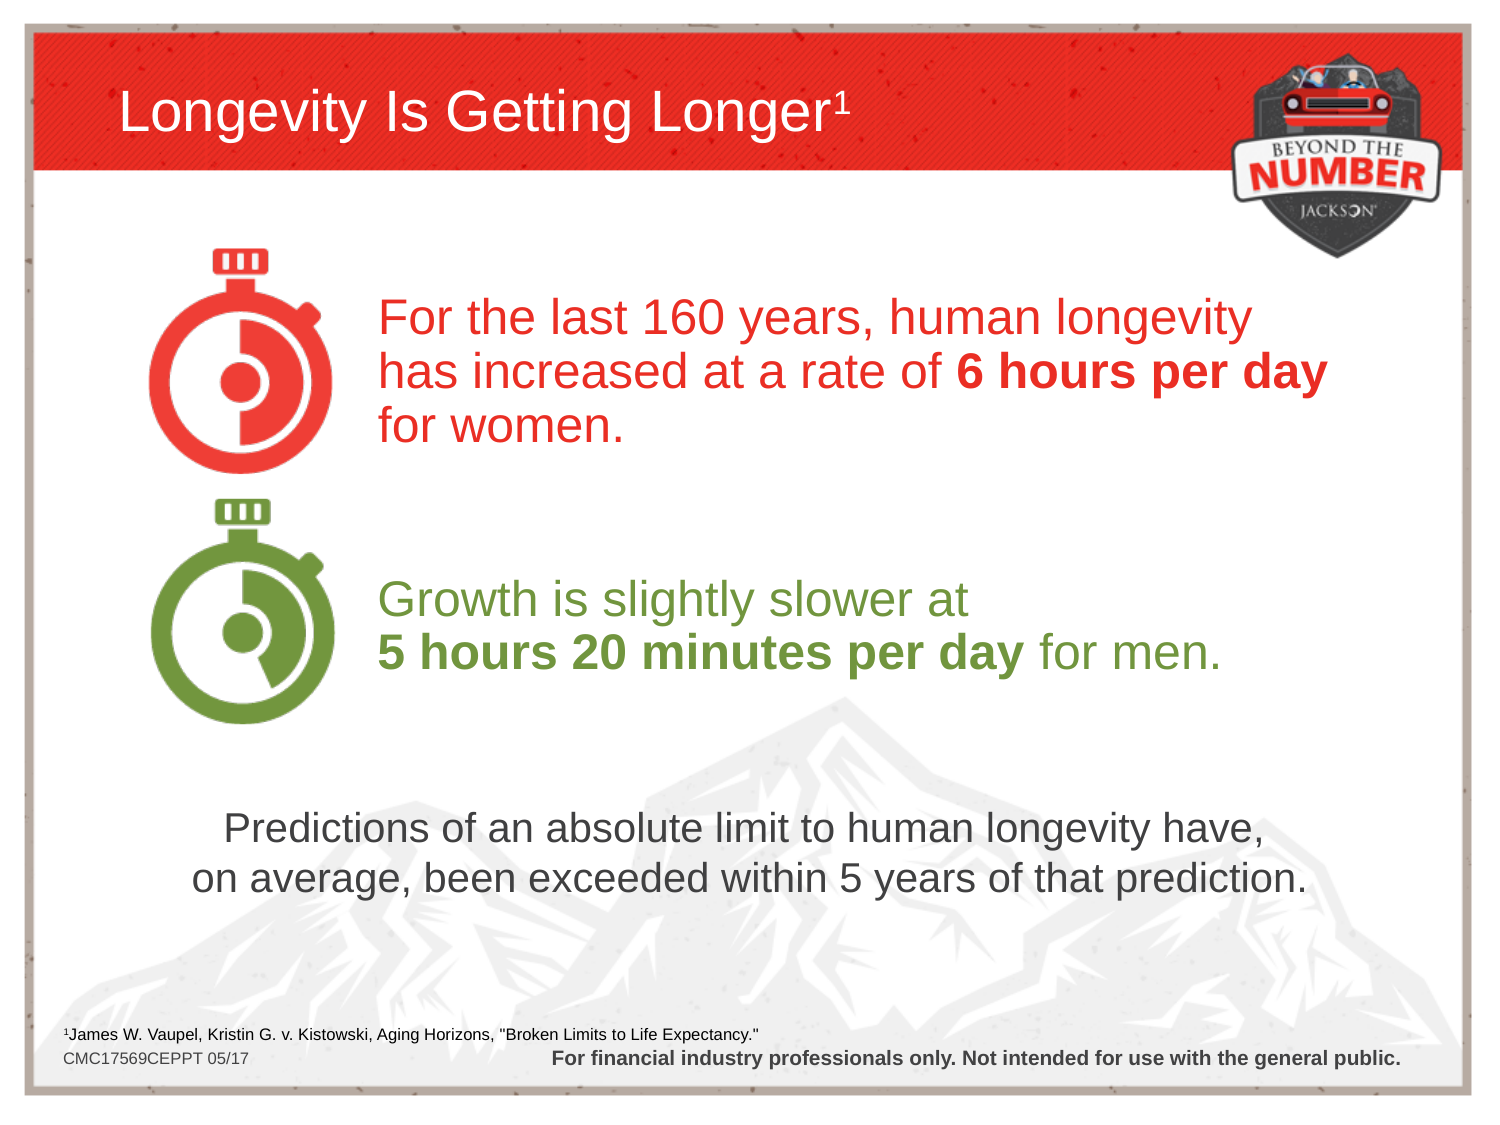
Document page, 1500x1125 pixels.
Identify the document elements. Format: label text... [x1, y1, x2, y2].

list For the last 160 years, human longevity has increased at a rate of 6 hours per day for women. [362, 283, 1348, 471]
picture [0, 0, 1500, 1125]
text_box Predictions of an absolute limit to human longevity have, on average, been exceeded within 5 years of that prediction. [73, 793, 1427, 909]
text_box Growth is slightly slower at 5 hours 20 minutes per day for men. [362, 565, 1328, 689]
title Longevity Is Getting Longer1 [103, 59, 1397, 166]
text_box 1James W. Vaupel, Kristin G. v. Kistowski, Aging Horizons, "Broken Limits to Life Expectancy." [48, 1016, 1374, 1051]
